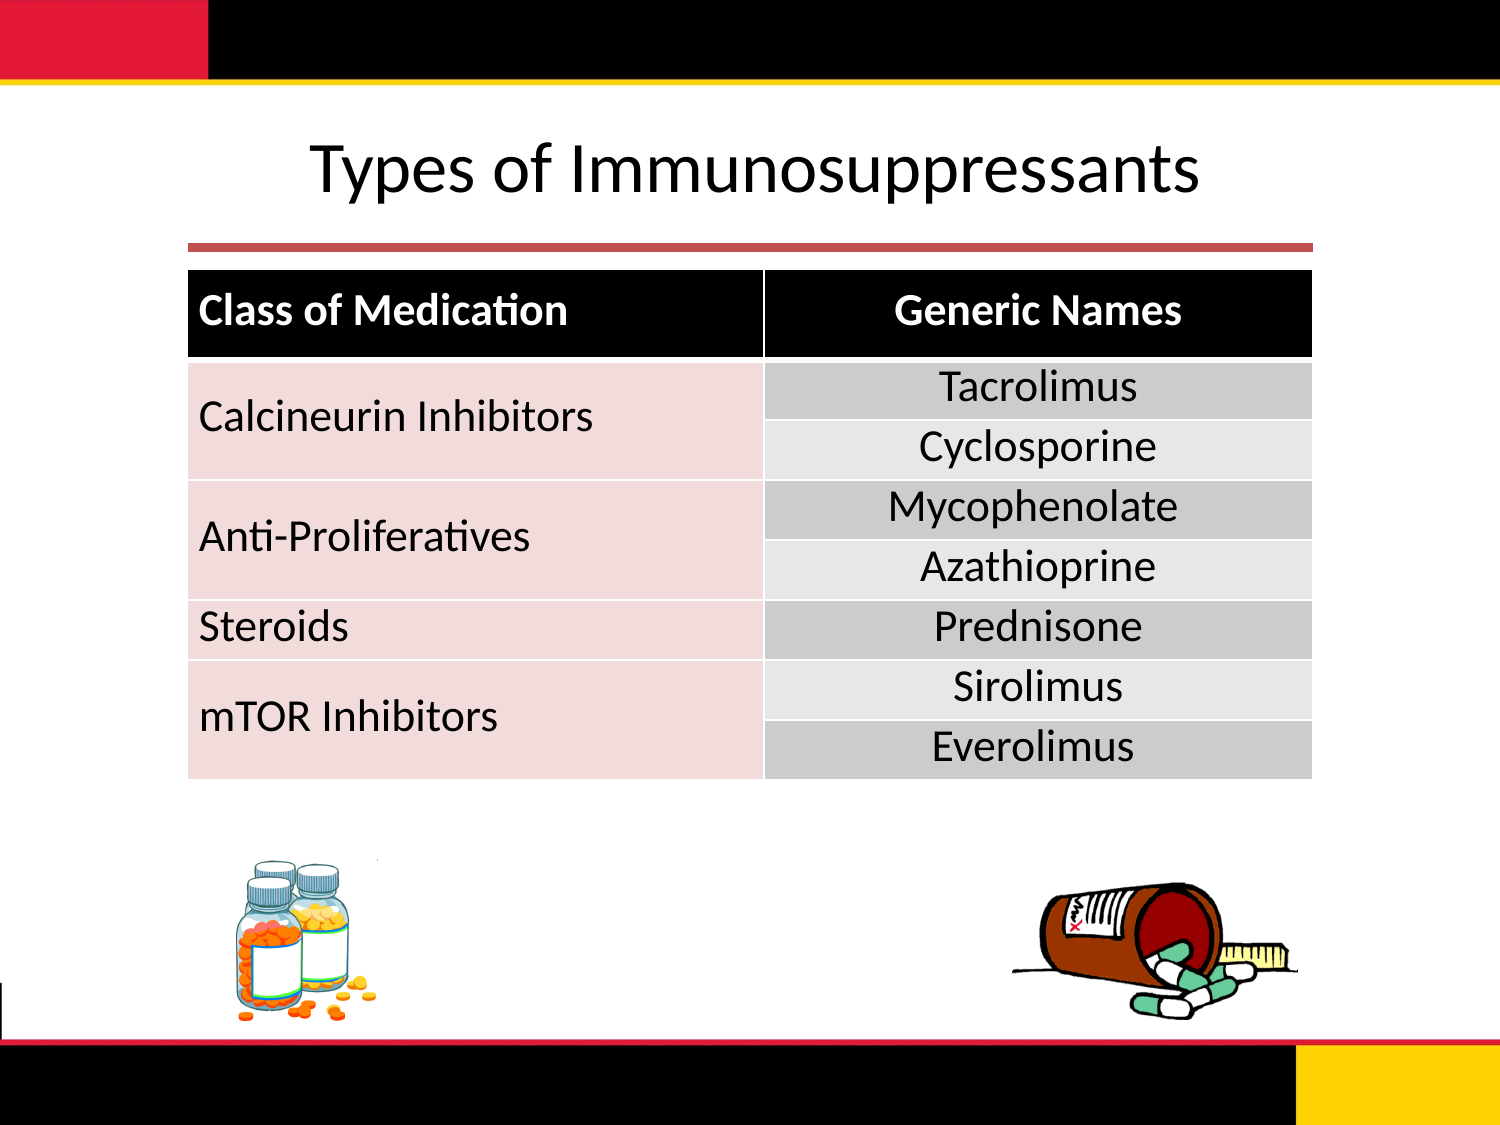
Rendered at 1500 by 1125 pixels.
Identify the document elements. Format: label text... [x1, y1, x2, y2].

table_cell Mycophenolate [765, 481, 1312, 539]
table_cell mTOR Inhibitors [188, 661, 763, 779]
table_cell Calcineurin Inhibitors [188, 363, 763, 479]
table_cell Prednisone [765, 601, 1312, 659]
table_cell Anti-Proliferatives [188, 481, 763, 599]
table_cell Azathioprine [765, 541, 1312, 599]
title Types of Immunosuppressants [198, 121, 1313, 227]
table_cell Sirolimus [765, 661, 1312, 719]
table_header Class of Medication [188, 270, 763, 357]
table_cell Cyclosporine [765, 421, 1312, 479]
table_cell Everolimus [765, 721, 1312, 779]
picture [0, 0, 1500, 1125]
table_header Generic Names [765, 270, 1312, 357]
table_cell Tacrolimus [765, 363, 1312, 419]
table_cell Steroids [188, 601, 763, 659]
